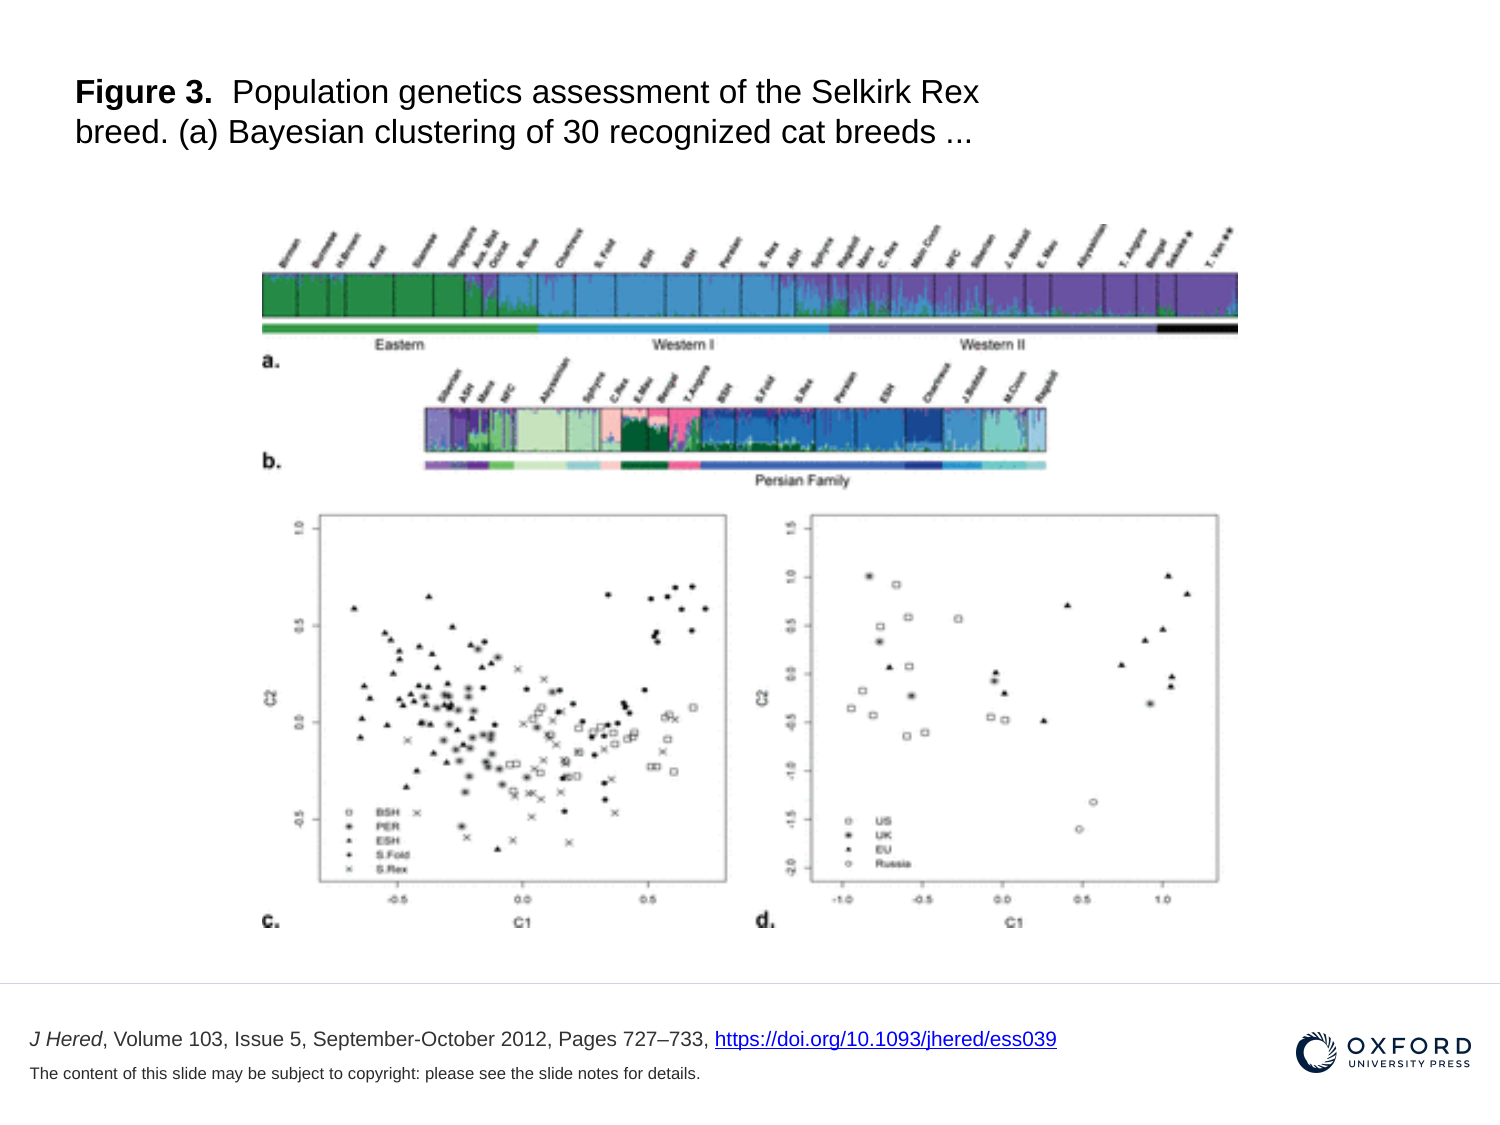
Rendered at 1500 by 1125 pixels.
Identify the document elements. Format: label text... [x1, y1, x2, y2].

title Figure 3. Population genetics assessment of the Selkirk Rex breed. (a) Bayesian clustering of 30 recognized cat breeds ... [75, 69, 1078, 171]
footer J Hered, Volume 103, Issue 5, September-October 2012, Pages 727–733, https://doi.org/10.1093/jhered/ess039 The content of this slide may be subject to copyright: please see the slide notes for details. [0, 983, 1260, 1125]
picture [1296, 1032, 1471, 1073]
picture [262, 224, 1238, 928]
